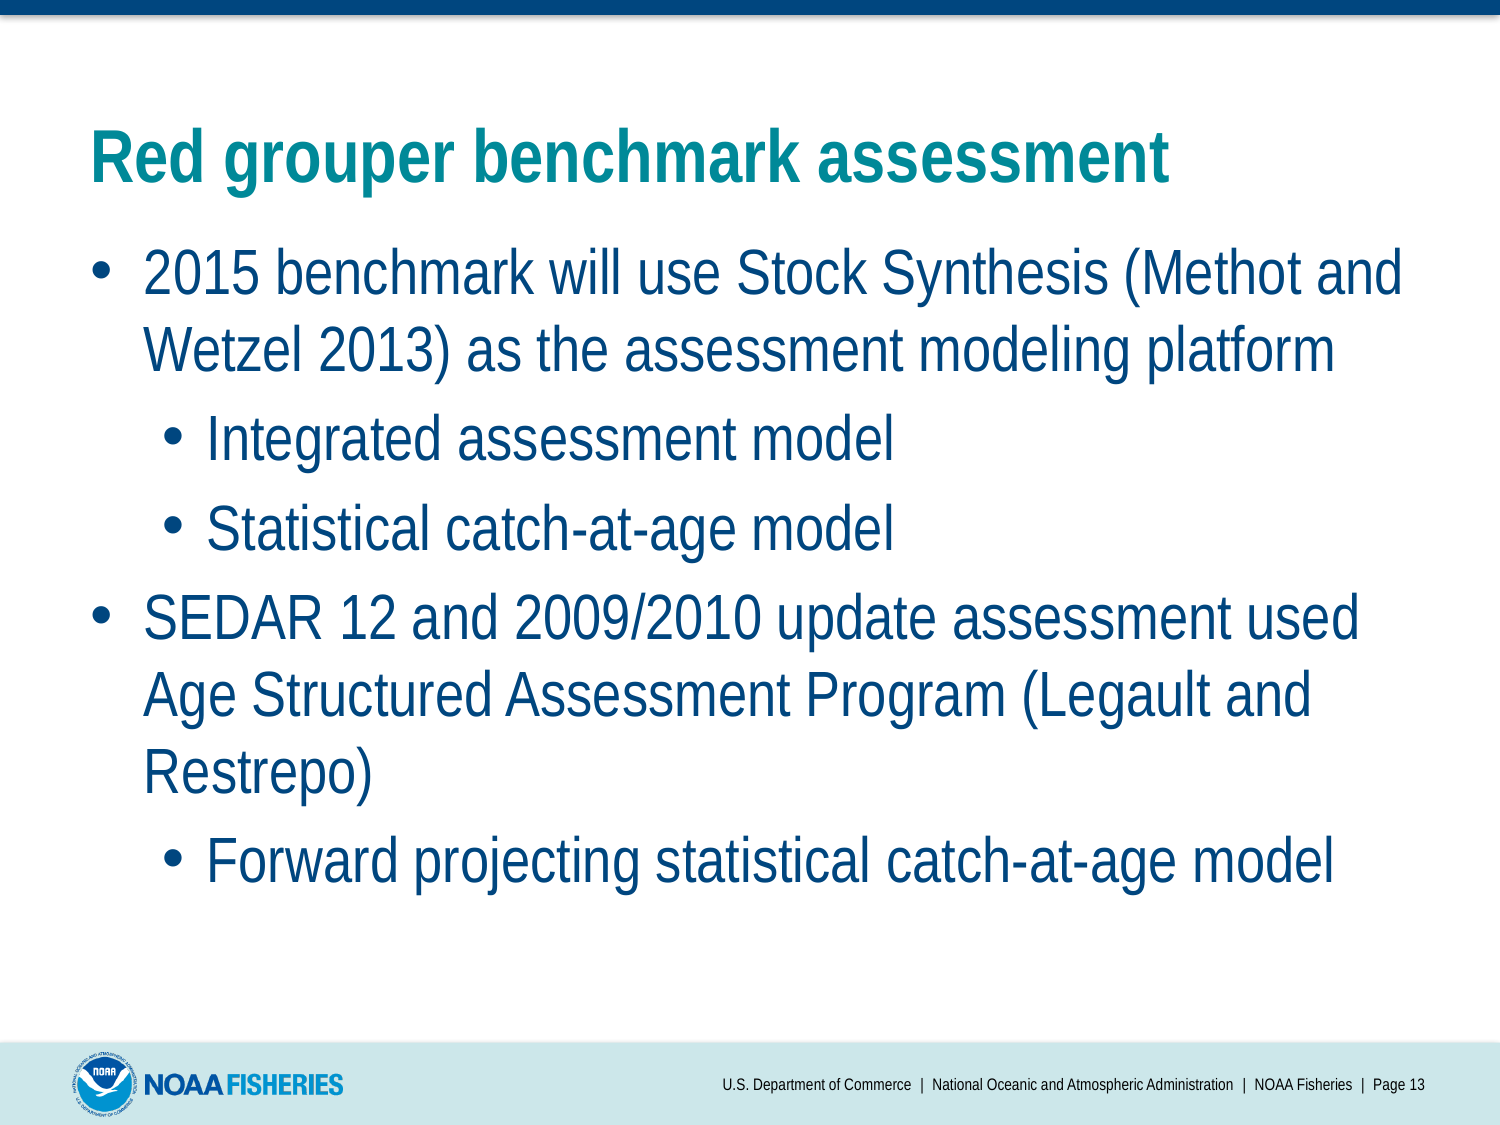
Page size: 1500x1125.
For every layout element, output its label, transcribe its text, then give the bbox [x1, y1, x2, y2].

text_box 2015 benchmark will use Stock Synthesis (Methot and Wetzel 2013) as the assessment modeling platform Integrated assessment model Statistical catch-at-age model SEDAR 12 and 2009/2010 update assessment used Age Structured Assessment Program (Legault and Restrepo) Forward projecting statistical catch-at-age model [74, 222, 1425, 966]
text_box Red grouper benchmark assessment [74, 99, 1425, 211]
picture [72, 1052, 343, 1117]
slide_number U.S. Department of Commerce | National Oceanic and Atmospheric Administration | NOAA Fisheries | Page 13 [375, 1042, 1425, 1125]
picture [335, 1078, 343, 1085]
